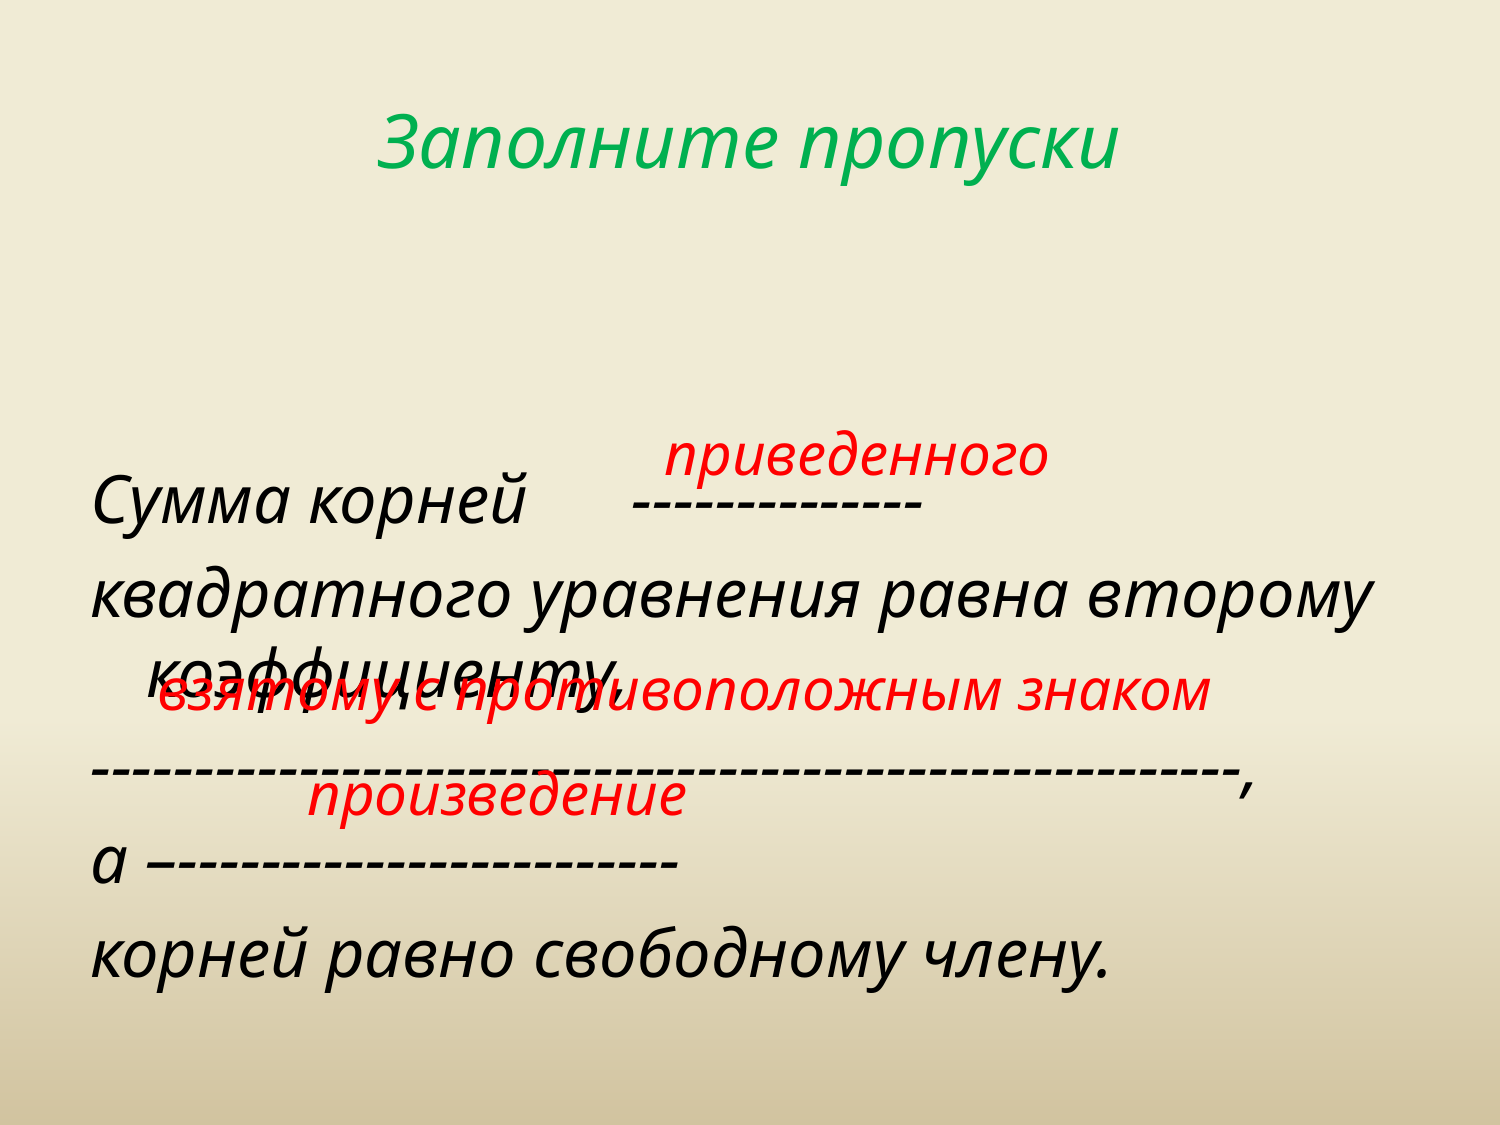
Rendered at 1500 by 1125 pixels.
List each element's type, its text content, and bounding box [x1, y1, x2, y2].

text_box приведенного [649, 410, 1066, 495]
title Заполните пропуски [75, 45, 1425, 233]
text_box взятому с противоположным знаком [142, 644, 1228, 730]
list Сумма корней -------------- квадратного уравнения равна второму коэффициенту, -------------------------------------------------------, а –------------------------ корней равно свободному члену. [75, 262, 1425, 1005]
text_box произведение [292, 750, 718, 835]
